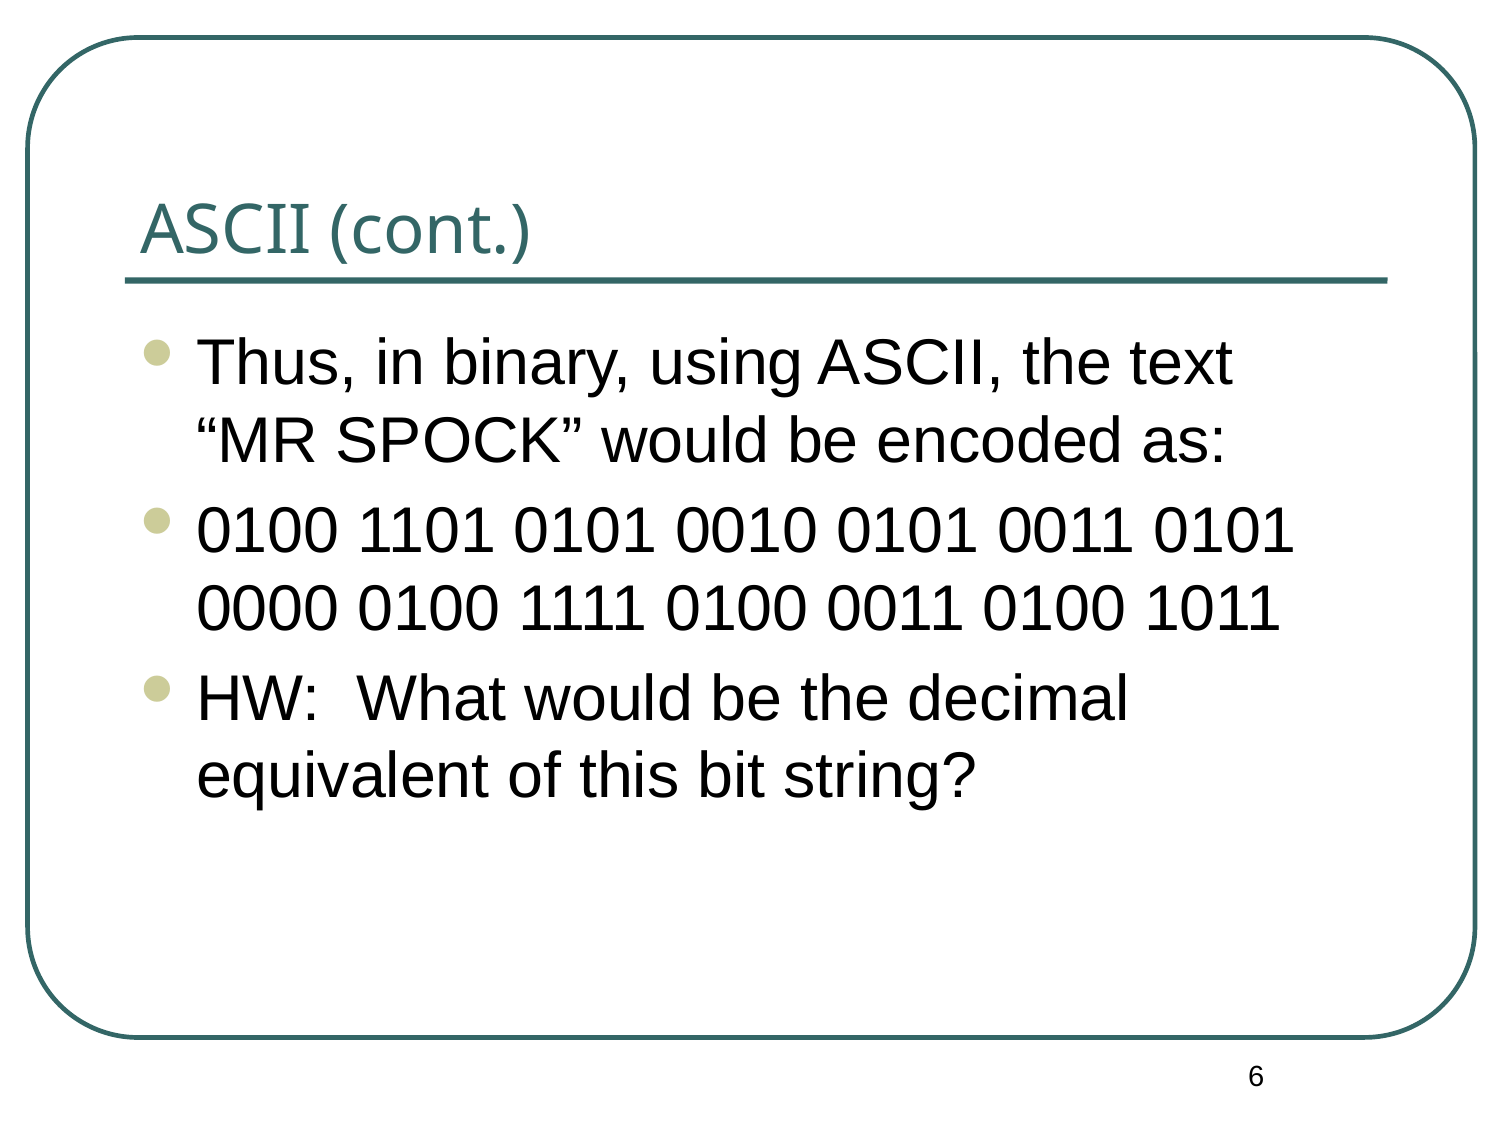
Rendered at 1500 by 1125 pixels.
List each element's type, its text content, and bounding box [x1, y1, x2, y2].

list Thus, in binary, using ASCII, the text “MR SPOCK” would be encoded as: 0100 1101 0101 0010 0101 0011 0101 0000 0100 1111 0100 0011 0100 1011 HW: What would be the decimal equivalent of this bit string? [124, 312, 1388, 976]
title ASCII (cont.) [124, 87, 1388, 276]
slide_number 6 [1124, 1049, 1388, 1125]
